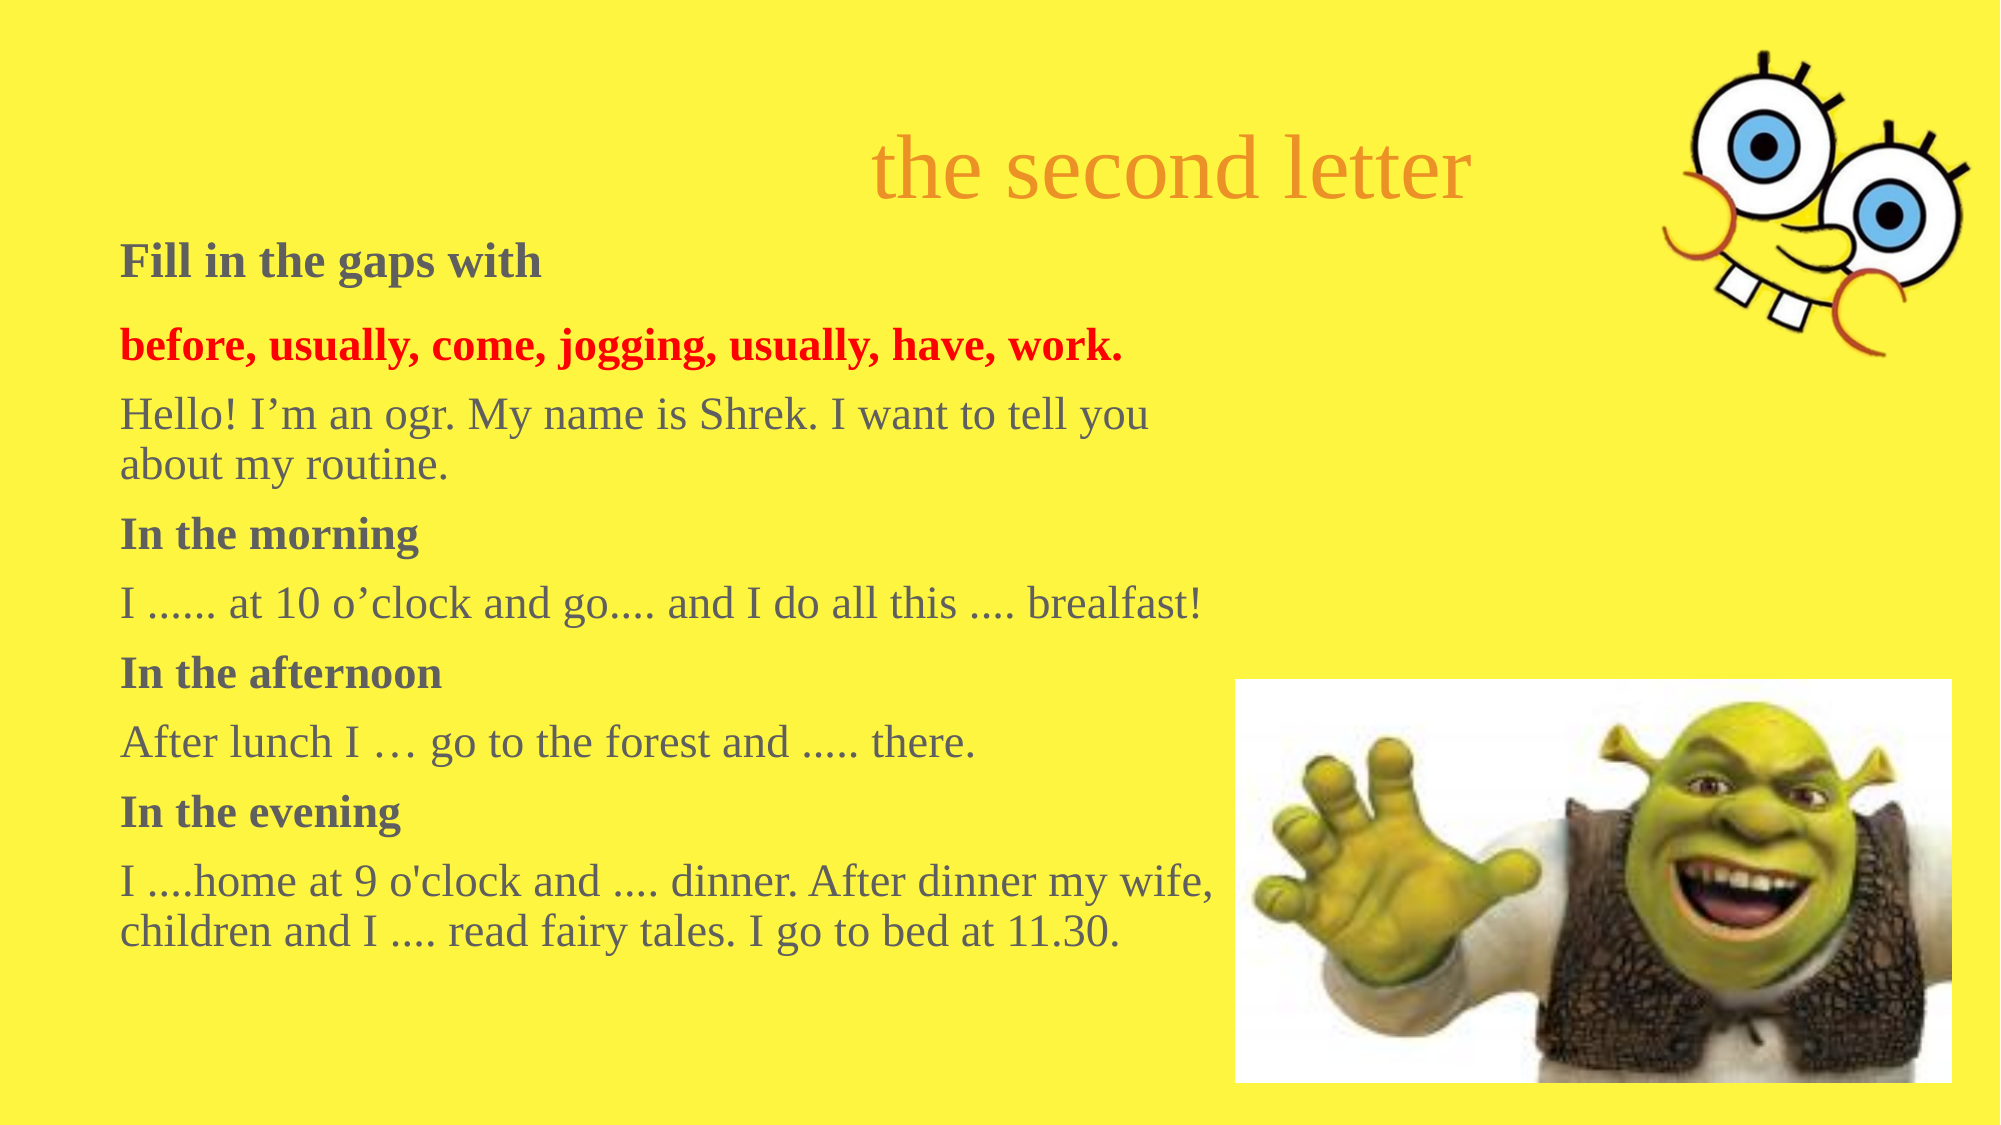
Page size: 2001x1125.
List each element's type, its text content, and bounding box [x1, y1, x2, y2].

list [1235, 679, 1952, 1083]
list before, usually, come, jogging, usually, have, work. Hello! I’m an ogr. My name is Shrek. I want to tell you about my routine. In the morning I ...... at 10 o’clock and go.... and I do all this .... brealfast! In the afternoon After lunch I … go to the forest and ..... there. In the evening I ....home at 9 o'clock and .... dinner. After dinner my wife, children and I .... read fairy tales. I go to bed at 11.30. [104, 312, 1236, 1000]
list Fill in the gaps with [104, 160, 955, 296]
title the second letter [856, 59, 1863, 278]
picture [1596, 0, 1996, 425]
